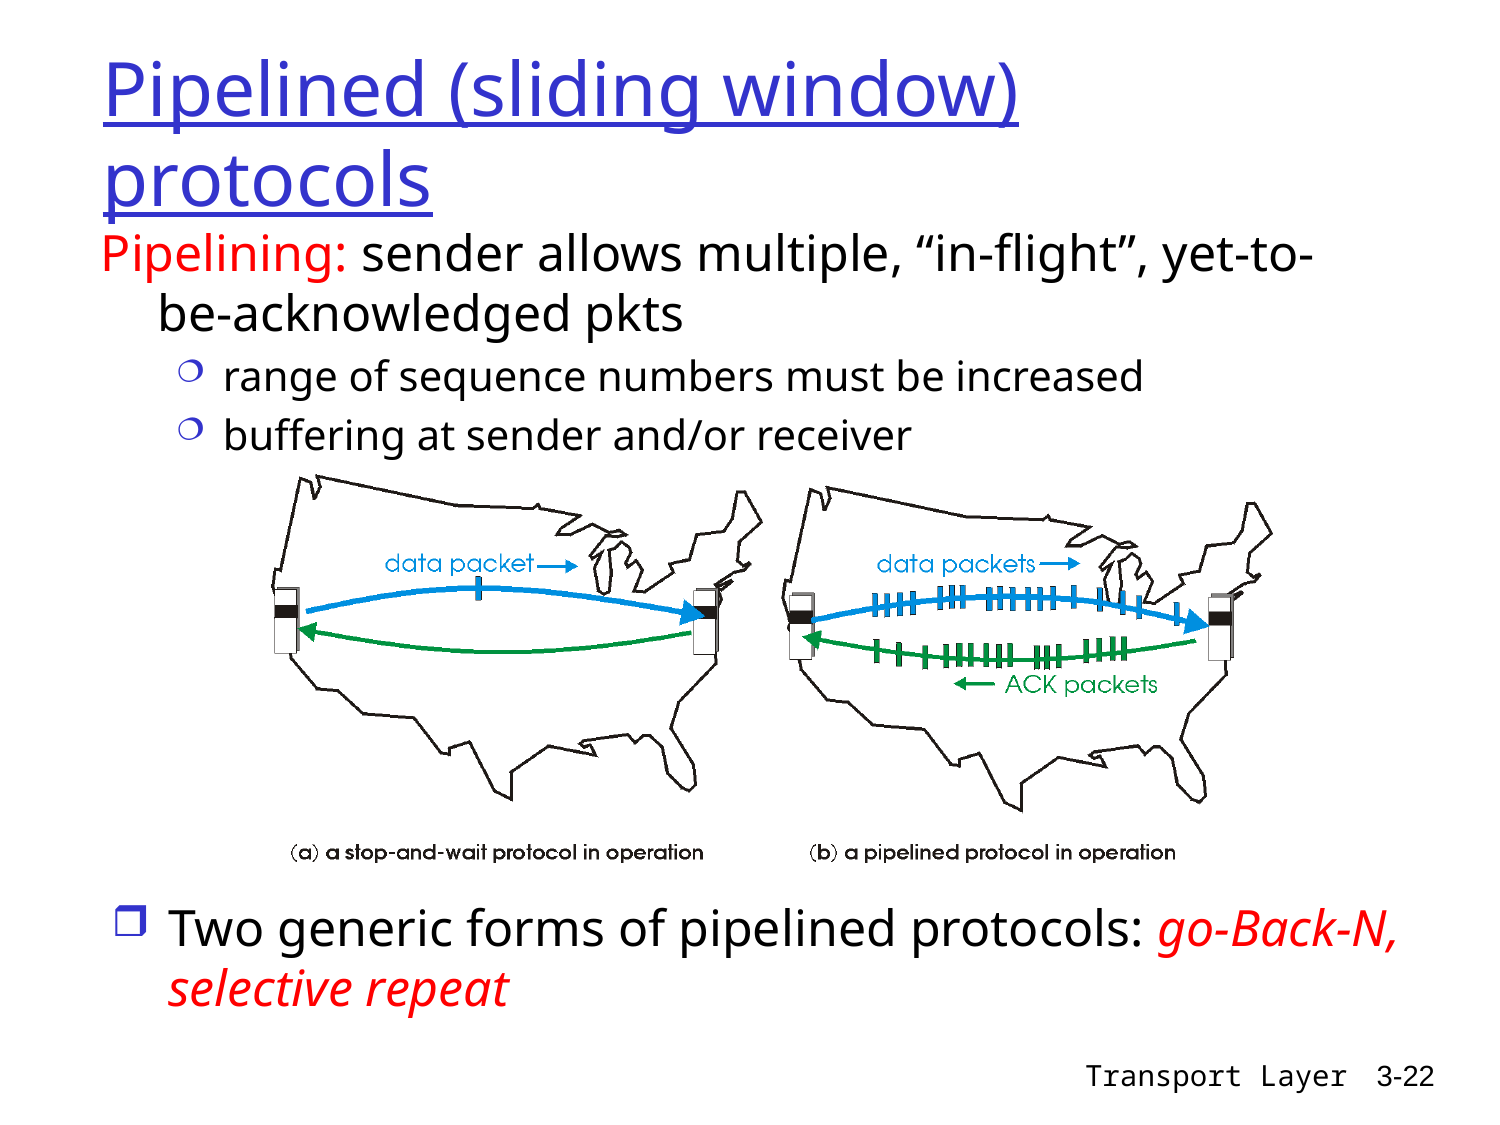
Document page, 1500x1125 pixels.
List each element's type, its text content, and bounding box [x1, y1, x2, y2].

list Two generic forms of pipelined protocols: go-Back-N, selective repeat [96, 888, 1457, 1066]
slide_number 3-22 [1338, 1066, 1451, 1125]
list Pipelining: sender allows multiple, “in-flight”, yet-to-be-acknowledged pkts range of sequence numbers must be increased buffering at sender and/or receiver [85, 213, 1332, 977]
picture [270, 473, 1273, 864]
title Pipelined (sliding window) protocols [87, 37, 1363, 226]
footer Transport Layer [887, 1066, 1338, 1125]
